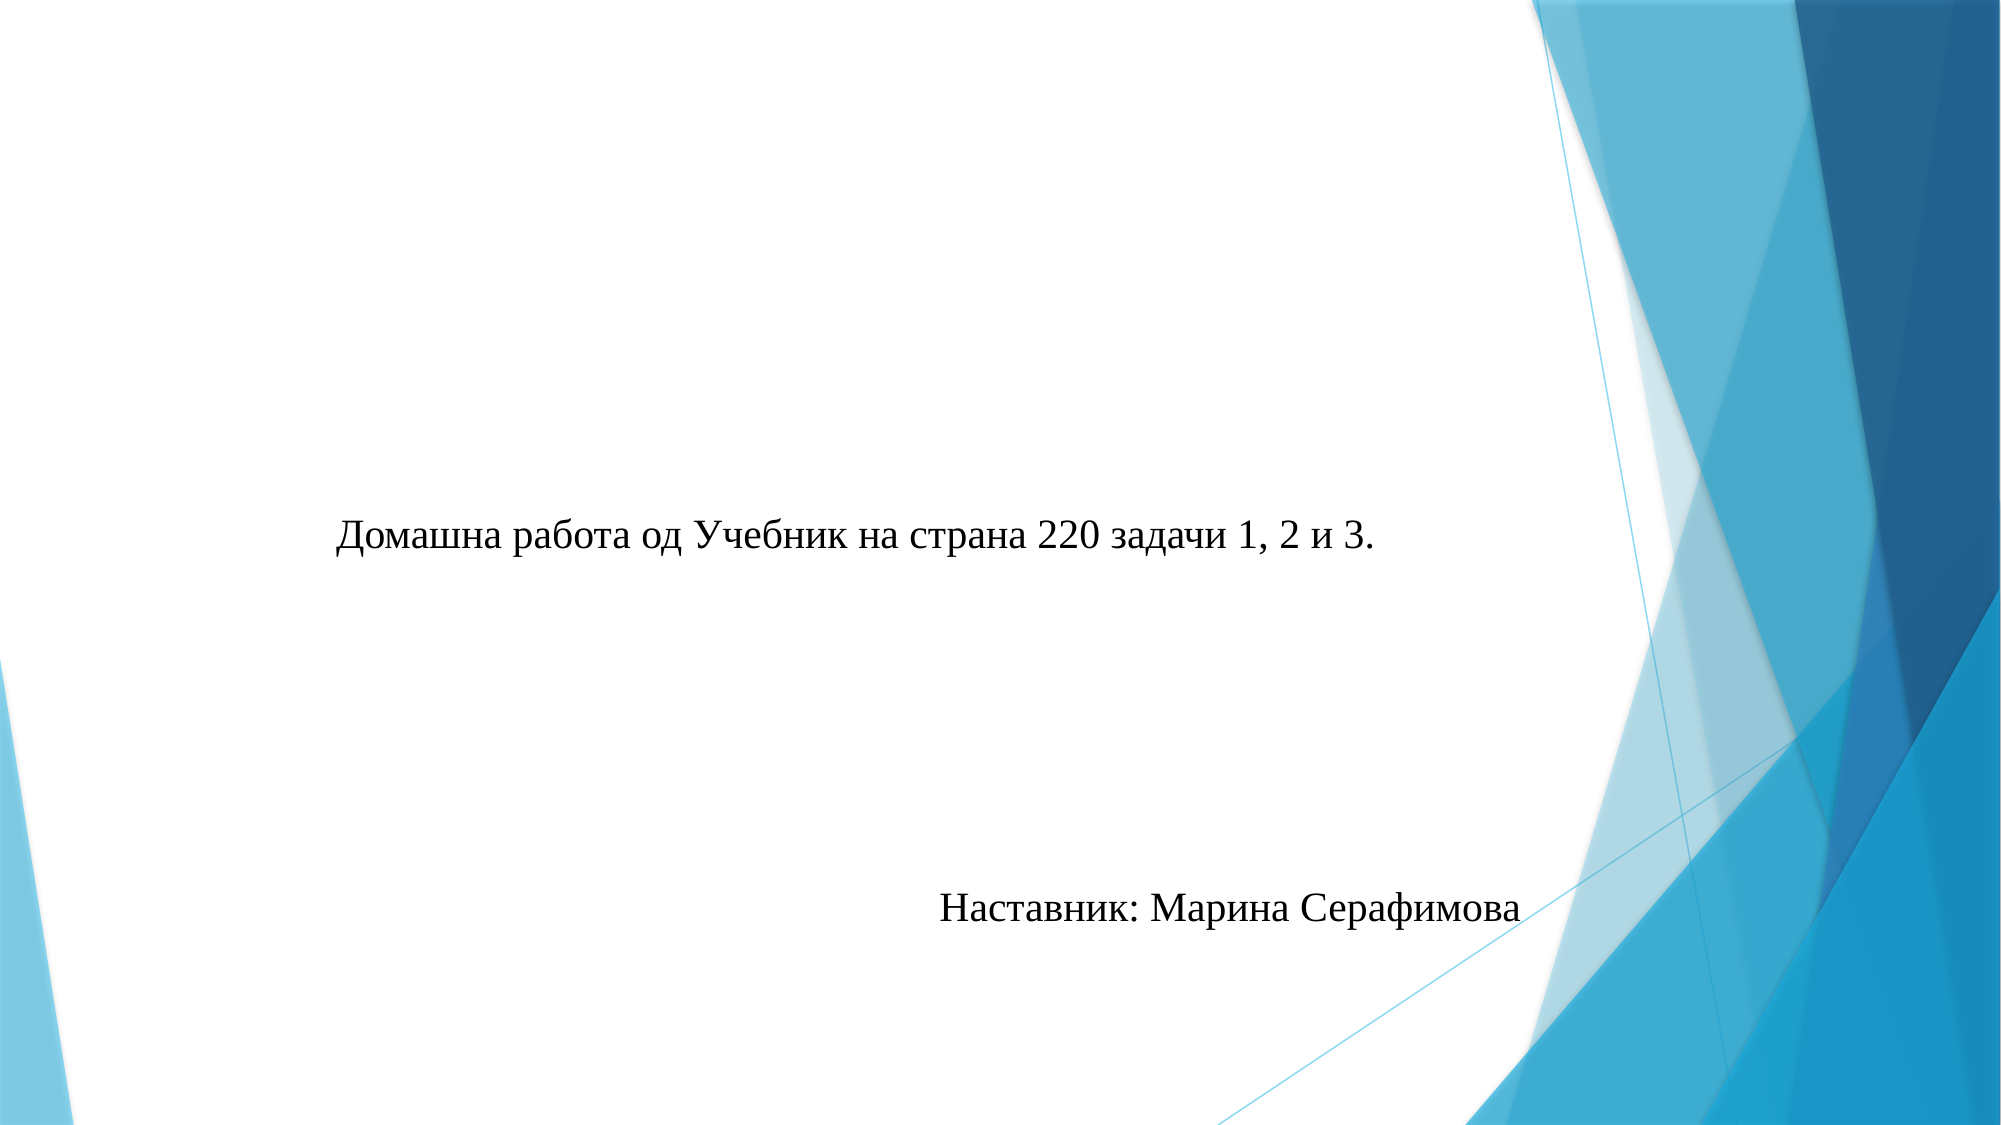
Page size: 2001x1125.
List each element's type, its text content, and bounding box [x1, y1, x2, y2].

text_box Домашна работа од Учебник на страна 220 задачи 1, 2 и 3. [321, 495, 1391, 565]
text_box Наставник: Марина Серафимова [924, 872, 1584, 938]
